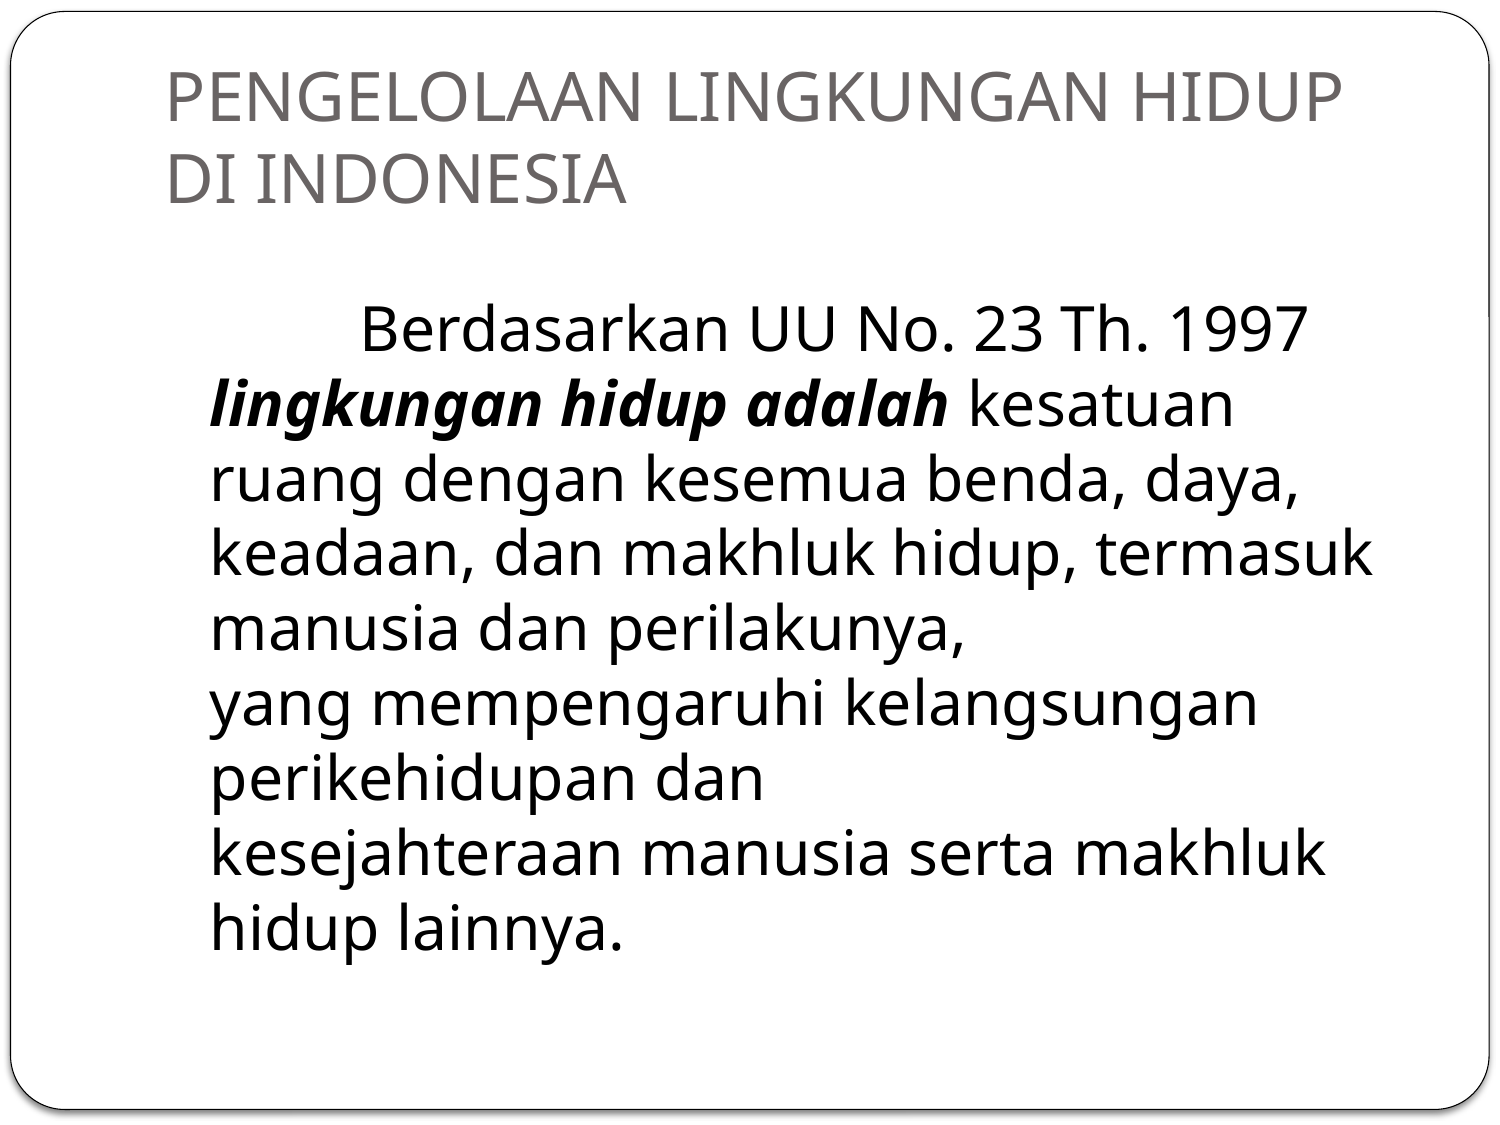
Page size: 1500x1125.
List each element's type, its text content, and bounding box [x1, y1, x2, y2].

list Berdasarkan UU No. 23 Th. 1997 lingkungan hidup adalah kesatuan ruang dengan kesemua benda, daya, keadaan, dan makhluk hidup, termasuk manusia dan perilakunya, yang mempengaruhi kelangsungan perikehidupan dan kesejahteraan manusia serta makhluk hidup lainnya. [150, 281, 1425, 988]
title PENGELOLAAN LINGKUNGAN HIDUP DI INDONESIA [150, 45, 1425, 233]
